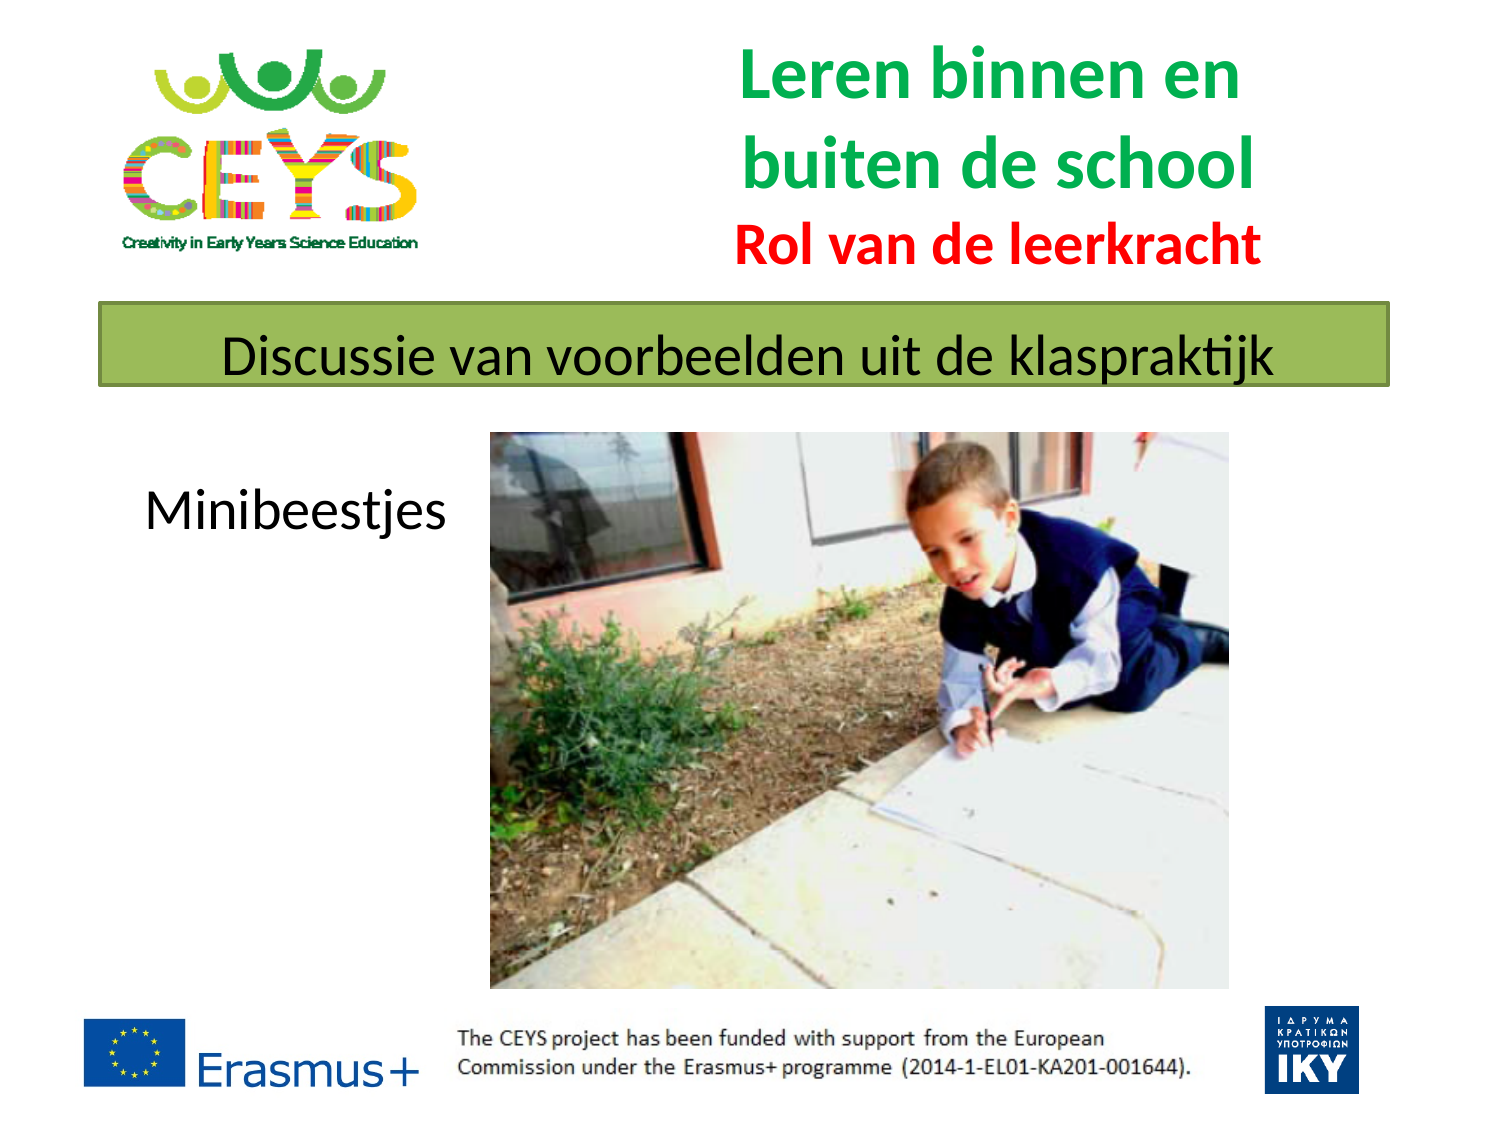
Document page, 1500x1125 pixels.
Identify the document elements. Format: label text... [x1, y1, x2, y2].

picture [444, 1008, 1205, 1097]
text_box Minibeestjes [129, 463, 463, 549]
title Leren binnen en buiten de school Rol van de leerkracht [572, 45, 1425, 256]
picture [1264, 1005, 1359, 1094]
picture [489, 432, 1229, 989]
picture [64, 999, 438, 1106]
text_box Discussie van voorbeelden uit de klaspraktijk [98, 301, 1390, 387]
